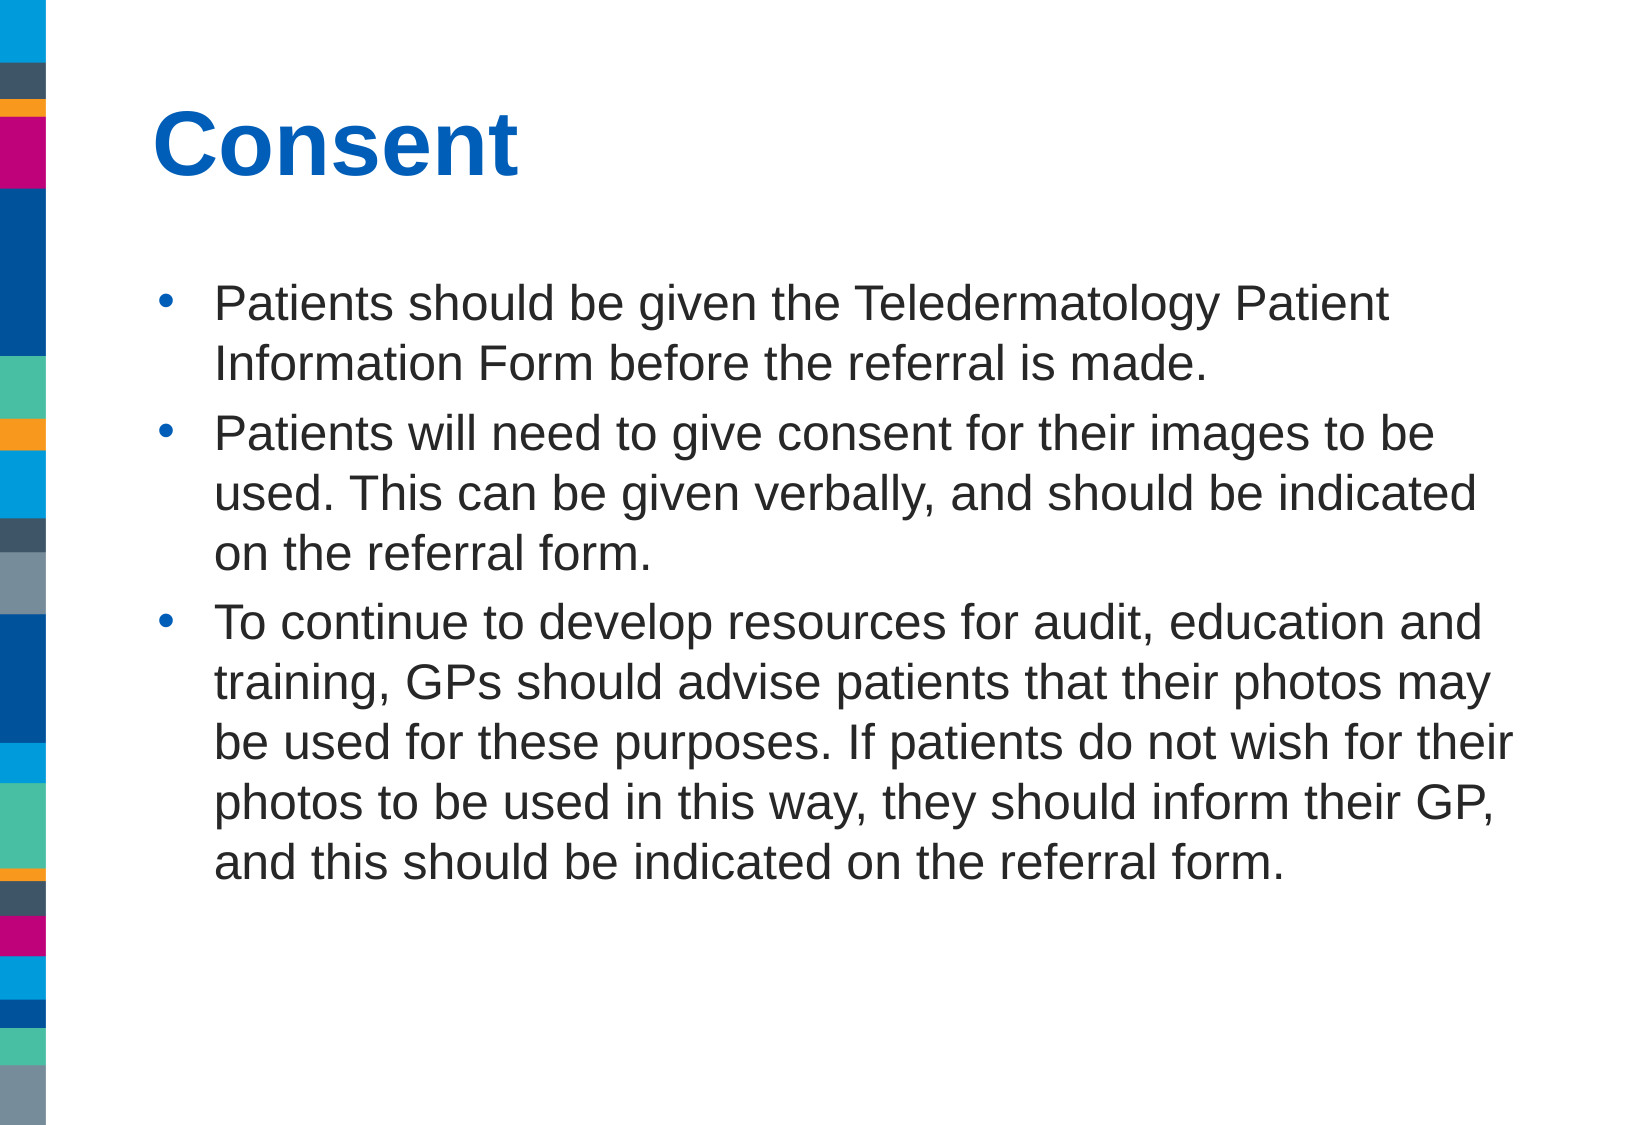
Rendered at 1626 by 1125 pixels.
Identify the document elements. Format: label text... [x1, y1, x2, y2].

list Patients should be given the Teledermatology Patient Information Form before the referral is made. Patients will need to give consent for their images to be used. This can be given verbally, and should be indicated on the referral form. To continue to develop resources for audit, education and training, GPs should advise patients that their photos may be used for these purposes. If patients do not wish for their photos to be used in this way, they should inform their GP, and this should be indicated on the referral form. [157, 262, 1544, 1058]
picture [0, 0, 1625, 1125]
title Consent [152, 45, 1544, 233]
